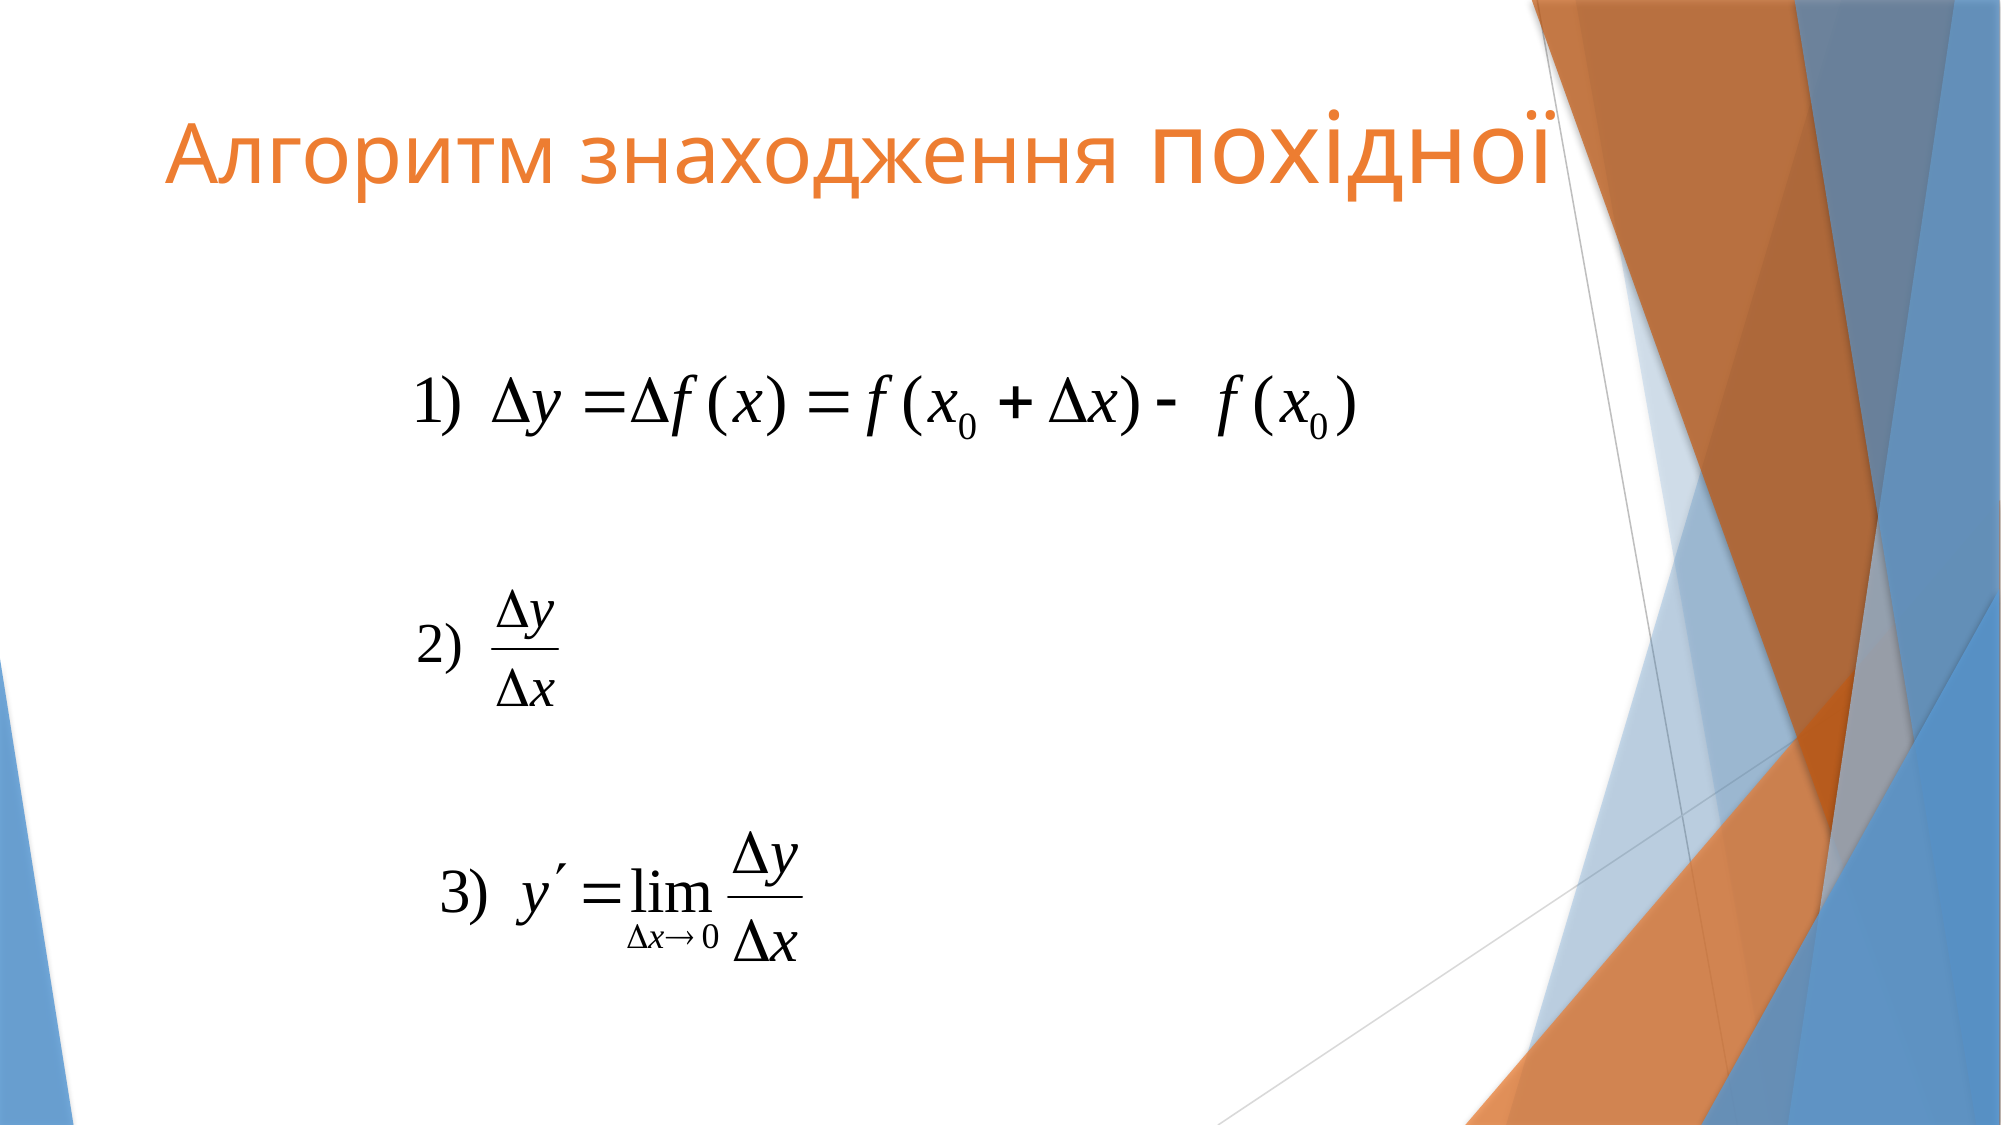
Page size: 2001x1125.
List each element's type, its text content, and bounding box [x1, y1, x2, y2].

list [432, 813, 812, 977]
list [408, 573, 567, 720]
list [410, 349, 1367, 452]
title Алгоритм знаходження похідної [150, 76, 1848, 312]
